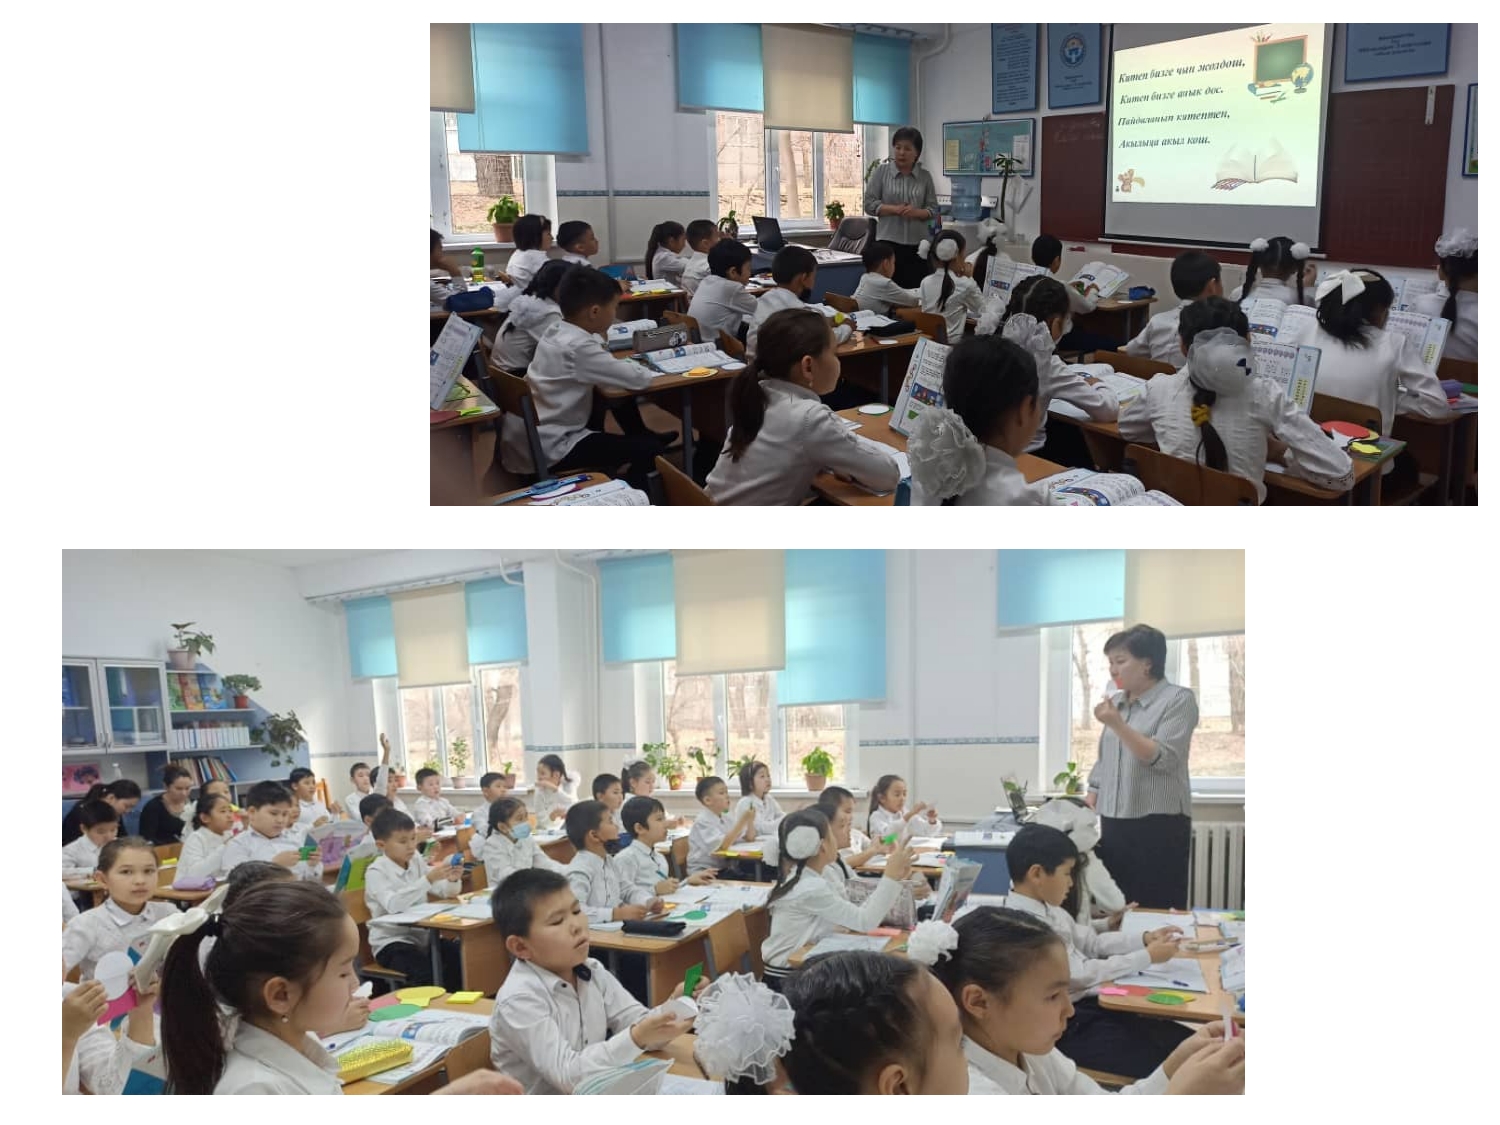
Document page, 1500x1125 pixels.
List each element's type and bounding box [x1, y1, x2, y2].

picture [430, 23, 1478, 506]
picture [62, 549, 1245, 1095]
